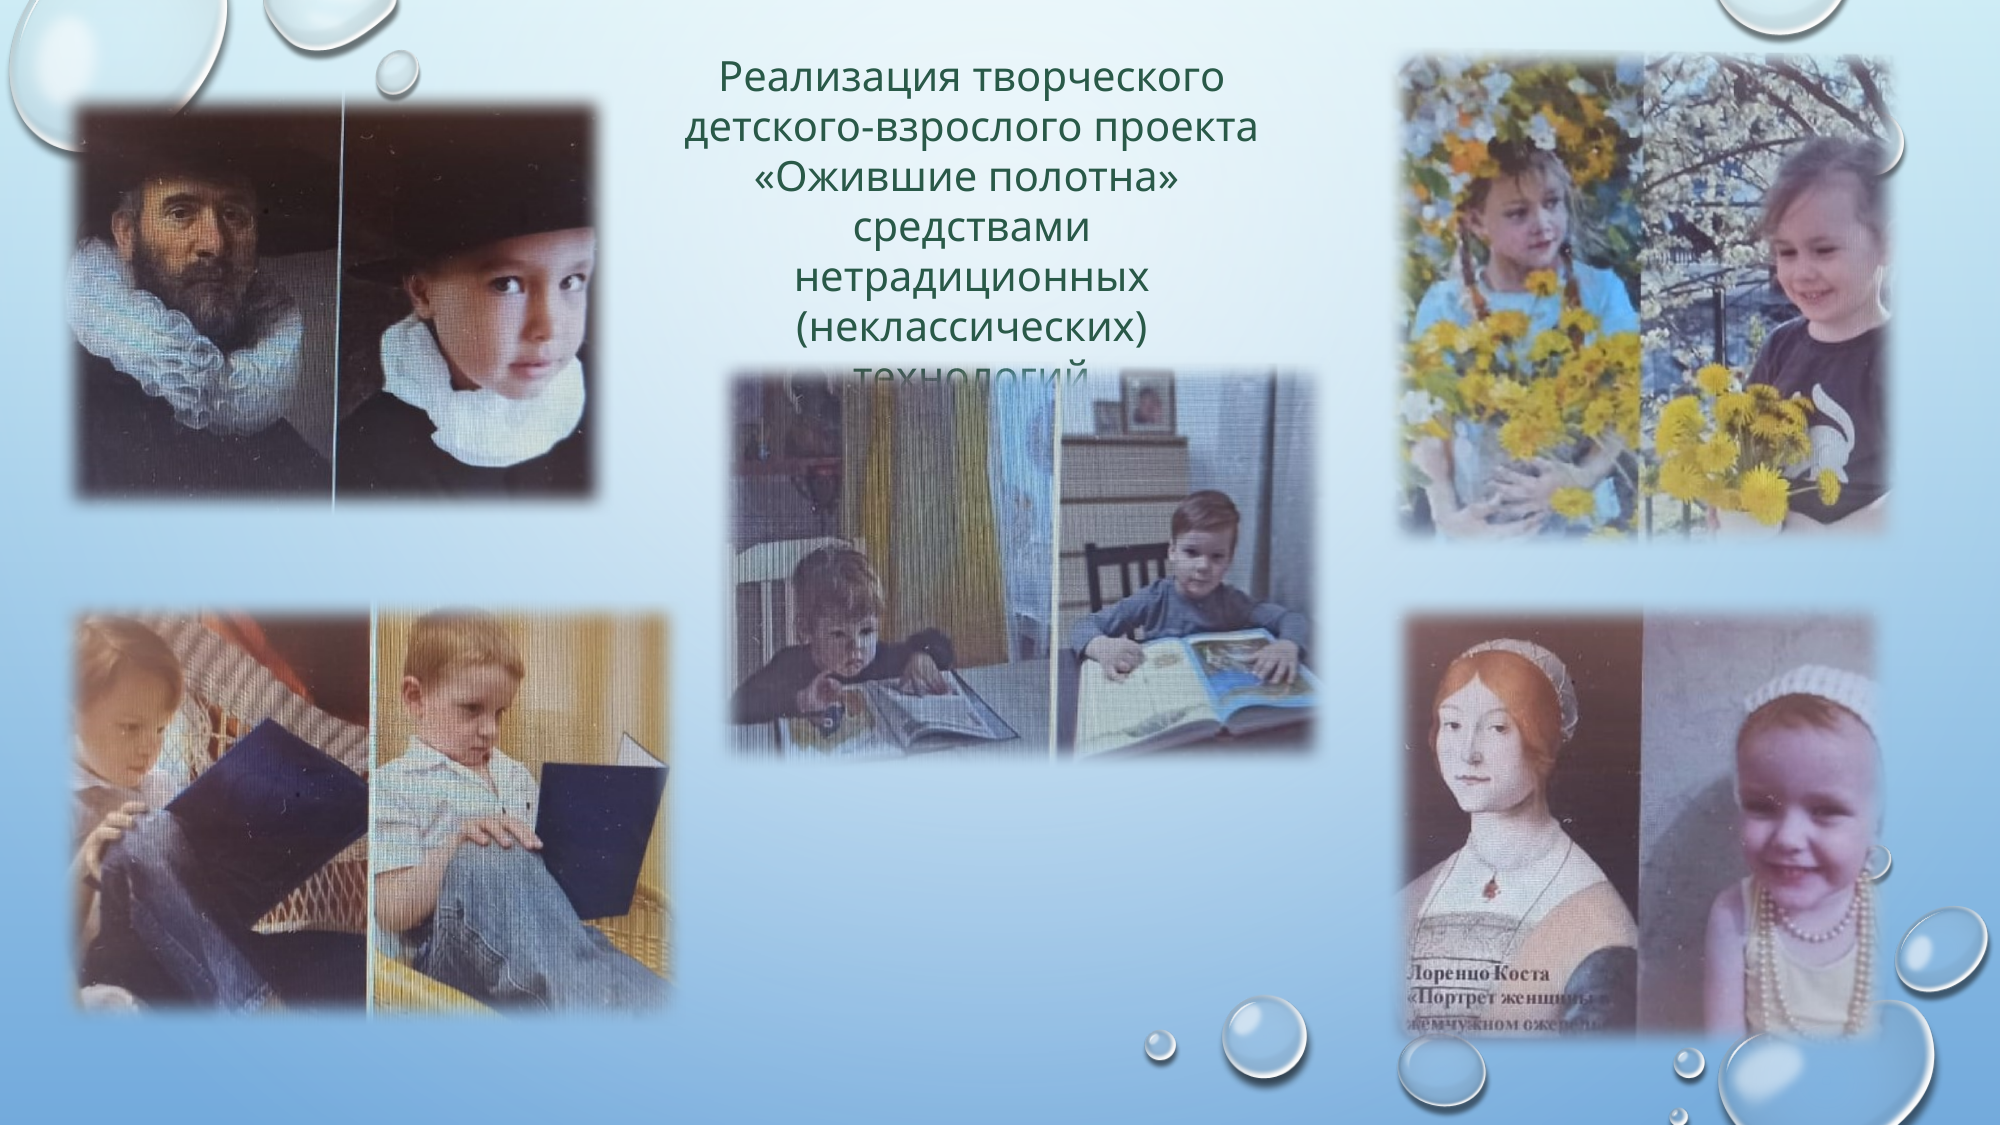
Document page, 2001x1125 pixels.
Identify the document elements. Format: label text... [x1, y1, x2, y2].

text_box Реализация творческого детского-взрослого проекта «Ожившие полотна» средствами нетрадиционных (неклассических) технологий [665, 42, 1278, 408]
picture [0, 0, 2000, 1125]
